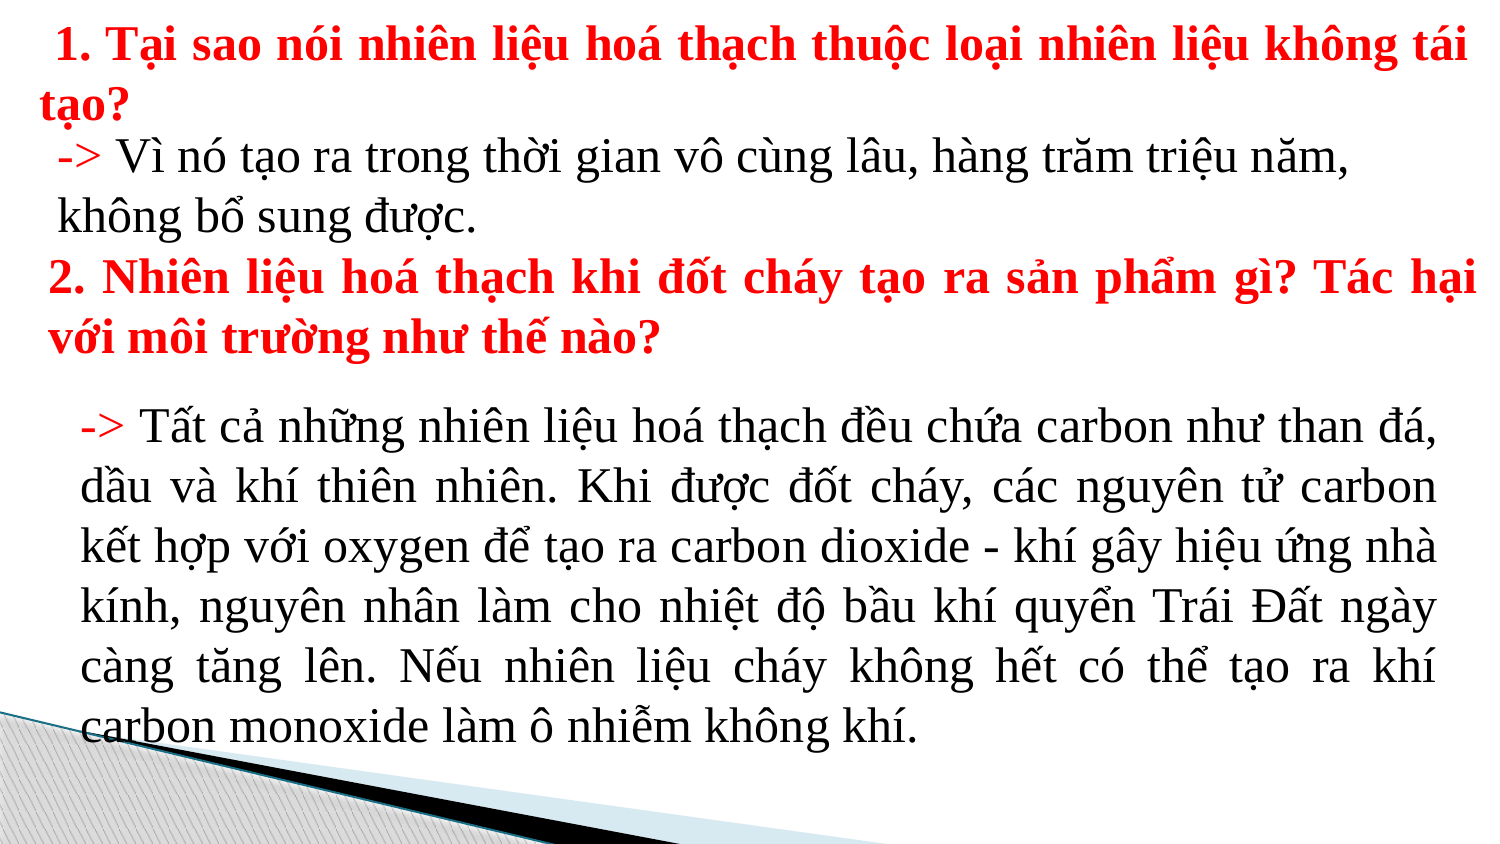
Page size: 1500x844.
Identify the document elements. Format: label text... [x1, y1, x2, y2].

text_box -> Tất cả những nhiên liệu hoá thạch đều chứa carbon như than đá, dầu và khí thiên nhiên. Khi được đốt cháy, các nguyên tử carbon kết hợp với oxygen để tạo ra carbon dioxide - khí gây hiệu ứng nhà kính, nguyên nhân làm cho nhiệt độ bầu khí quyển Trái Đất ngày càng tăng lên. Nếu nhiên liệu cháy không hết có thể tạo ra khí carbon monoxide làm ô nhiễm không khí. [65, 385, 1453, 760]
text_box 2. Nhiên liệu hoá thạch khi đốt cháy tạo ra sản phẩm gì? Tác hại với môi trường như thế nào? [33, 236, 1494, 371]
text_box -> Vì nó tạo ra trong thời gian vô cùng lâu, hàng trăm triệu năm, không bổ sung được. [42, 115, 1485, 236]
text_box 1. Tại sao nói nhiên liệu hoá thạch thuộc loại nhiên liệu không tái tạo? [24, 3, 1485, 138]
